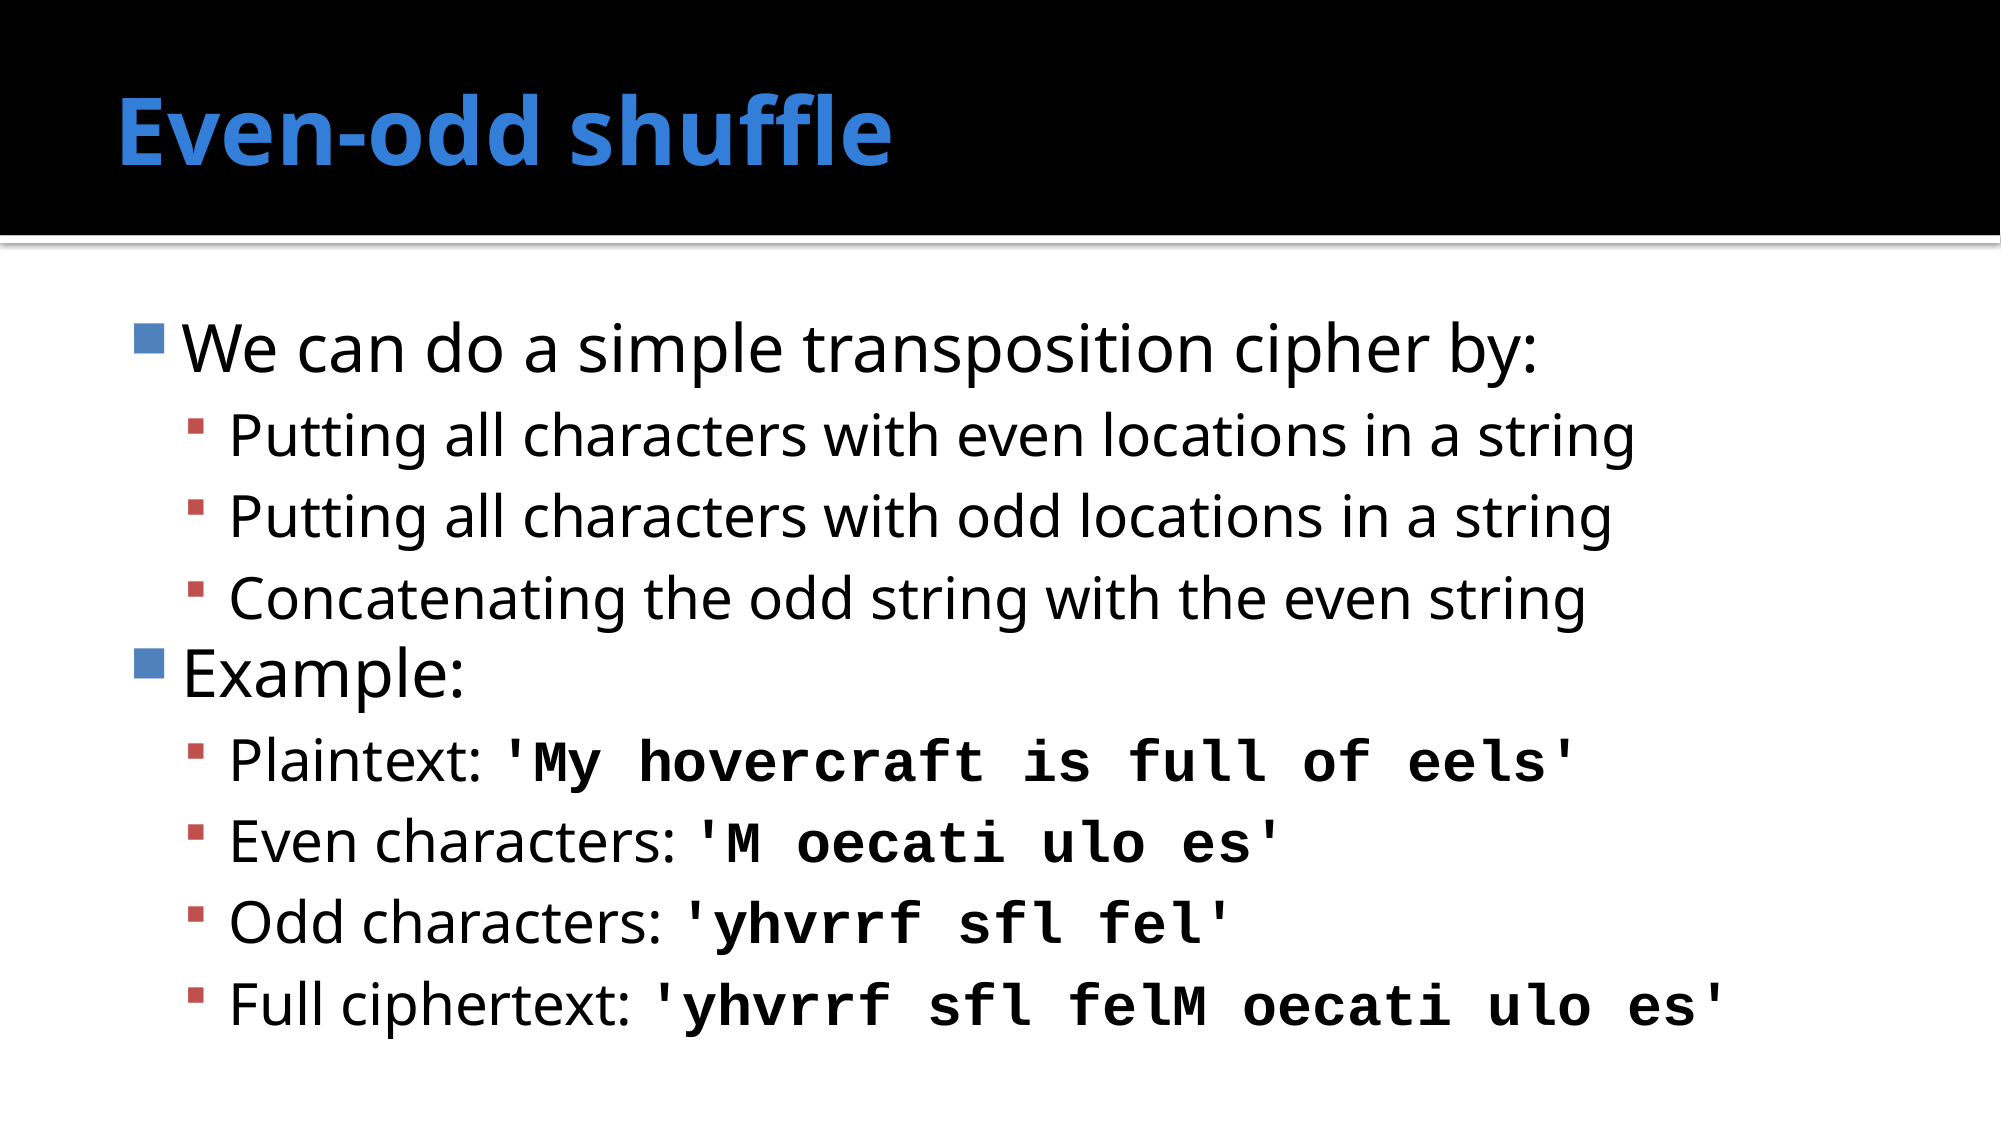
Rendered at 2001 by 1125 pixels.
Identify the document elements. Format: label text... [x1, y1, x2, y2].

list We can do a simple transposition cipher by: Putting all characters with even locations in a string Putting all characters with odd locations in a string Concatenating the odd string with the even string Example: Plaintext: 'My hovercraft is full of eels' Even characters: 'M oecati ulo es' Odd characters: 'yhvrrf sfl fel' Full ciphertext: 'yhvrrf sfl felM oecati ulo es' [99, 291, 1900, 1050]
title Even-odd shuffle [99, 25, 1900, 231]
